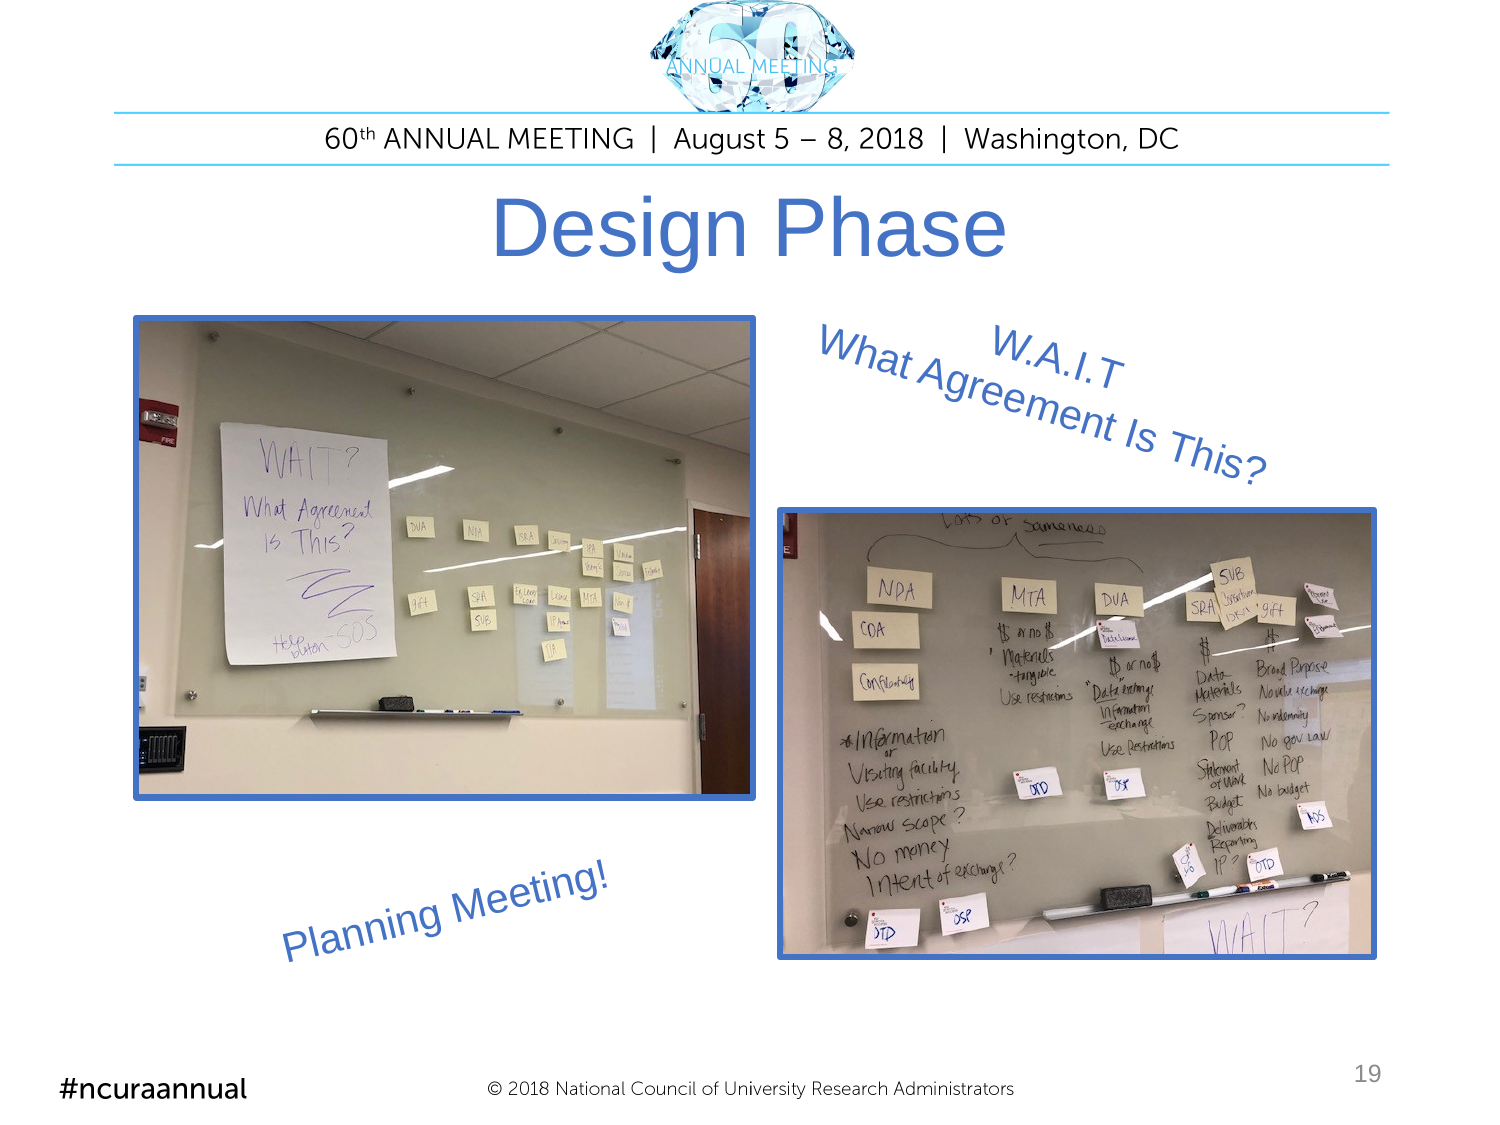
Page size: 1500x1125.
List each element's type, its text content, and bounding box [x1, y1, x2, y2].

title Design Phase [103, 176, 1397, 395]
picture [0, 0, 1500, 1125]
slide_number 19 [1059, 1042, 1397, 1103]
text_box Planning Meeting! [171, 813, 718, 1004]
text_box W.A.I.T What Agreement Is This? [783, 248, 1318, 512]
